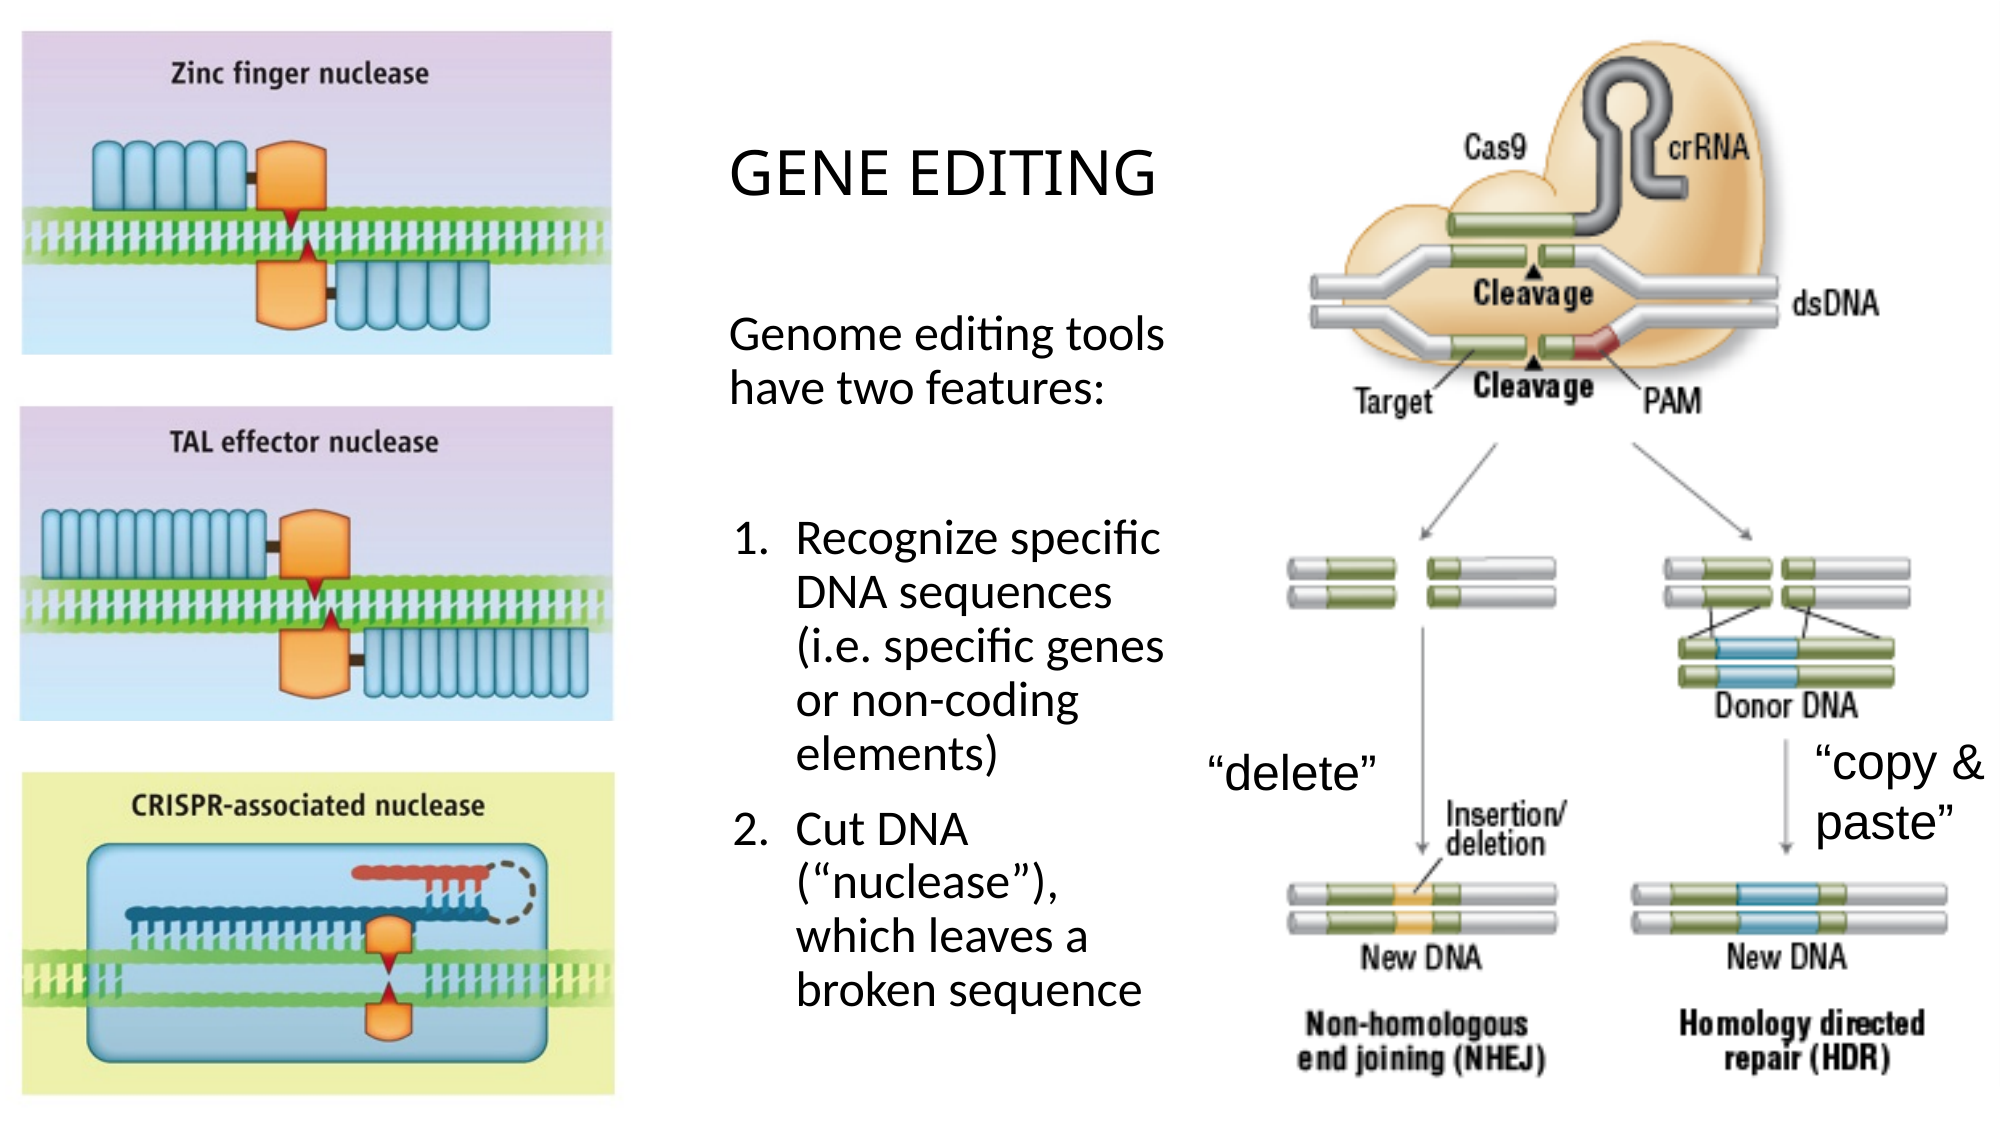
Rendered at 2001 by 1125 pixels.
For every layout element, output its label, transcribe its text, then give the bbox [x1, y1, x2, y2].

text_box “delete” [1192, 733, 1224, 808]
title Gene Editing [713, 0, 1644, 413]
picture [1224, 1, 2000, 1125]
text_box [0, 0, 654, 1125]
list Genome editing tools have two features: Recognize specific DNA sequences (i.e. specific genes or non-coding elements) Cut DNA (“nuclease”), which leaves a broken sequence [713, 299, 1185, 1047]
